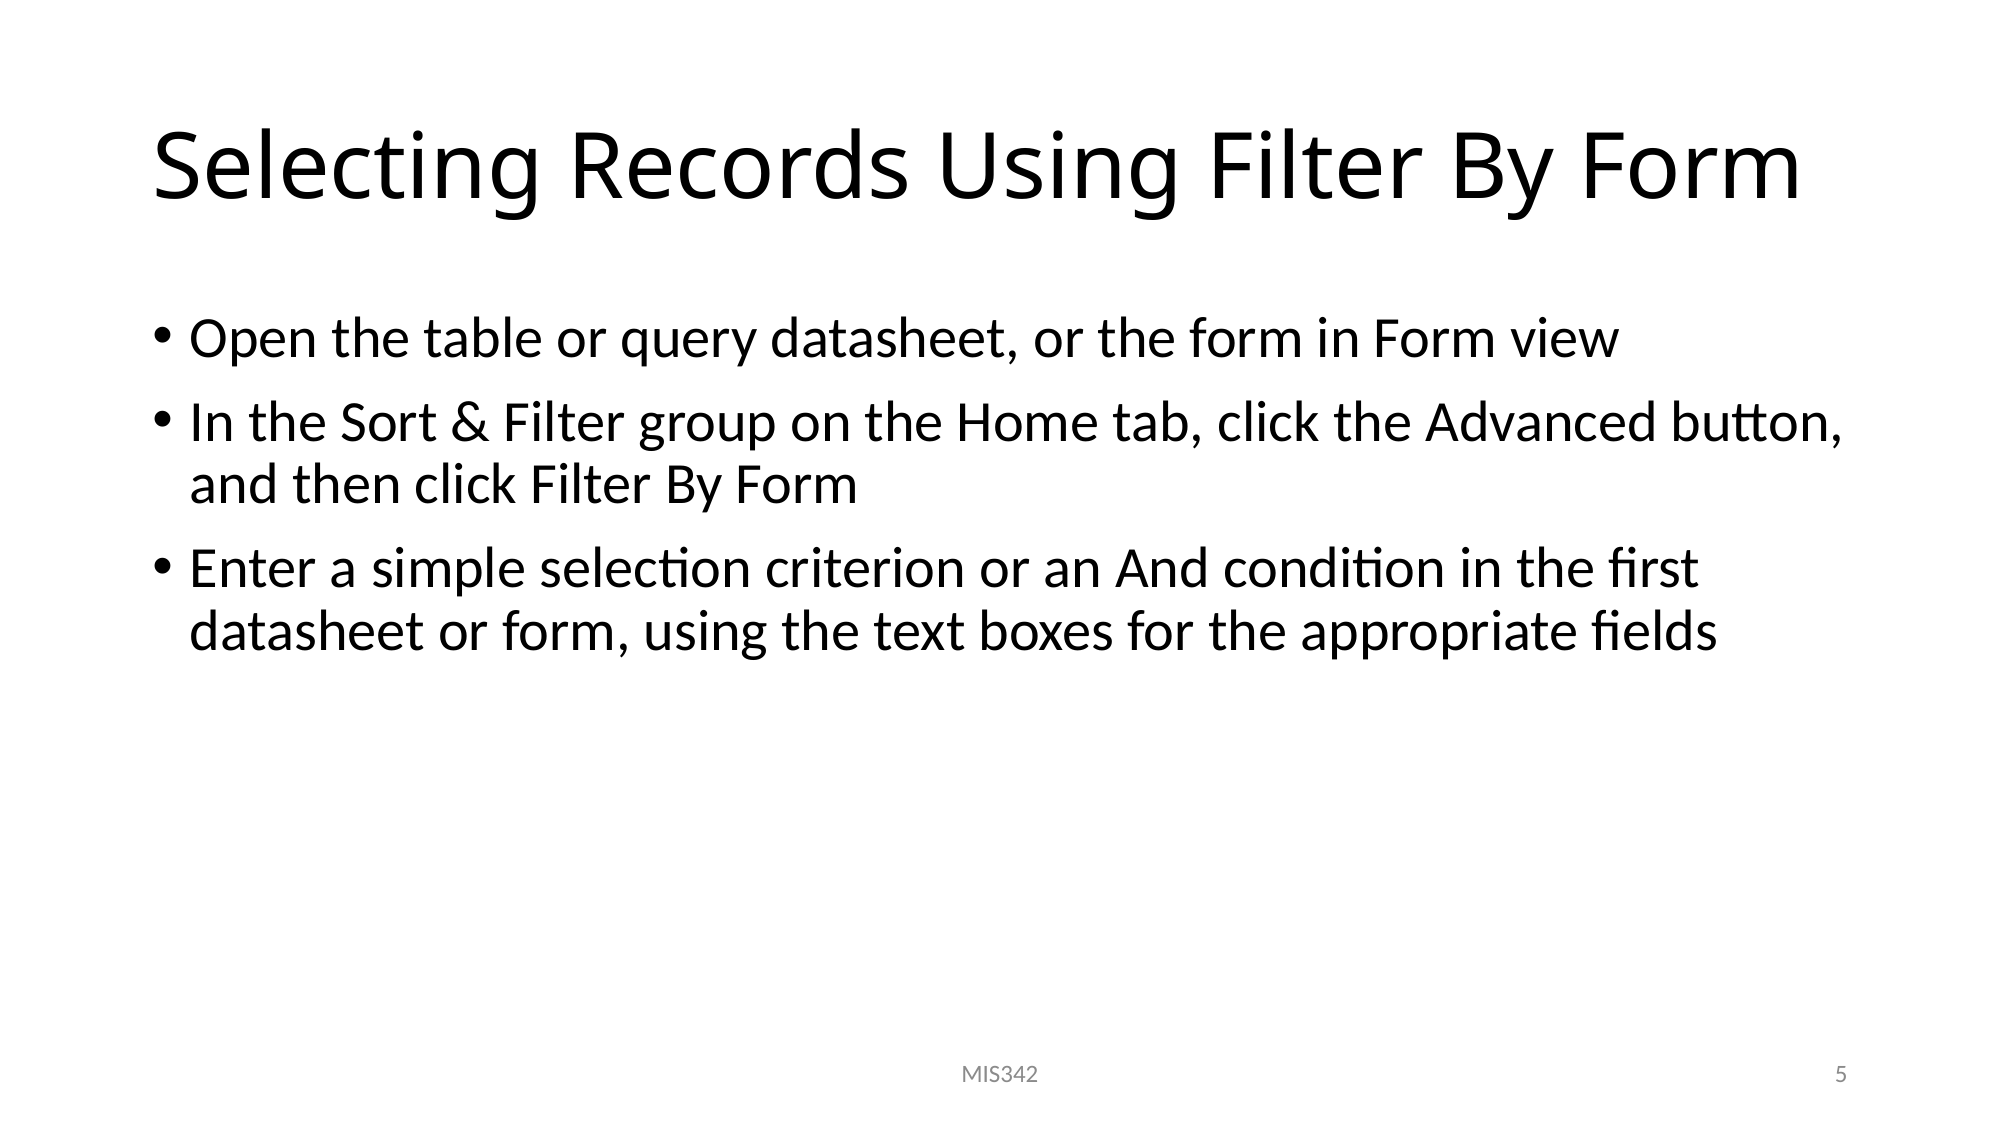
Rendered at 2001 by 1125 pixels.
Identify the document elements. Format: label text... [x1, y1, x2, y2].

slide_number 5 [1412, 1042, 1863, 1103]
title Selecting Records Using Filter By Form [137, 59, 1863, 278]
list Open the table or query datasheet, or the form in Form view In the Sort & Filter group on the Home tab, click the Advanced button, and then click Filter By Form Enter a simple selection criterion or an And condition in the first datasheet or form, using the text boxes for the appropriate fields [137, 299, 1863, 1014]
footer MIS342 [662, 1042, 1338, 1103]
